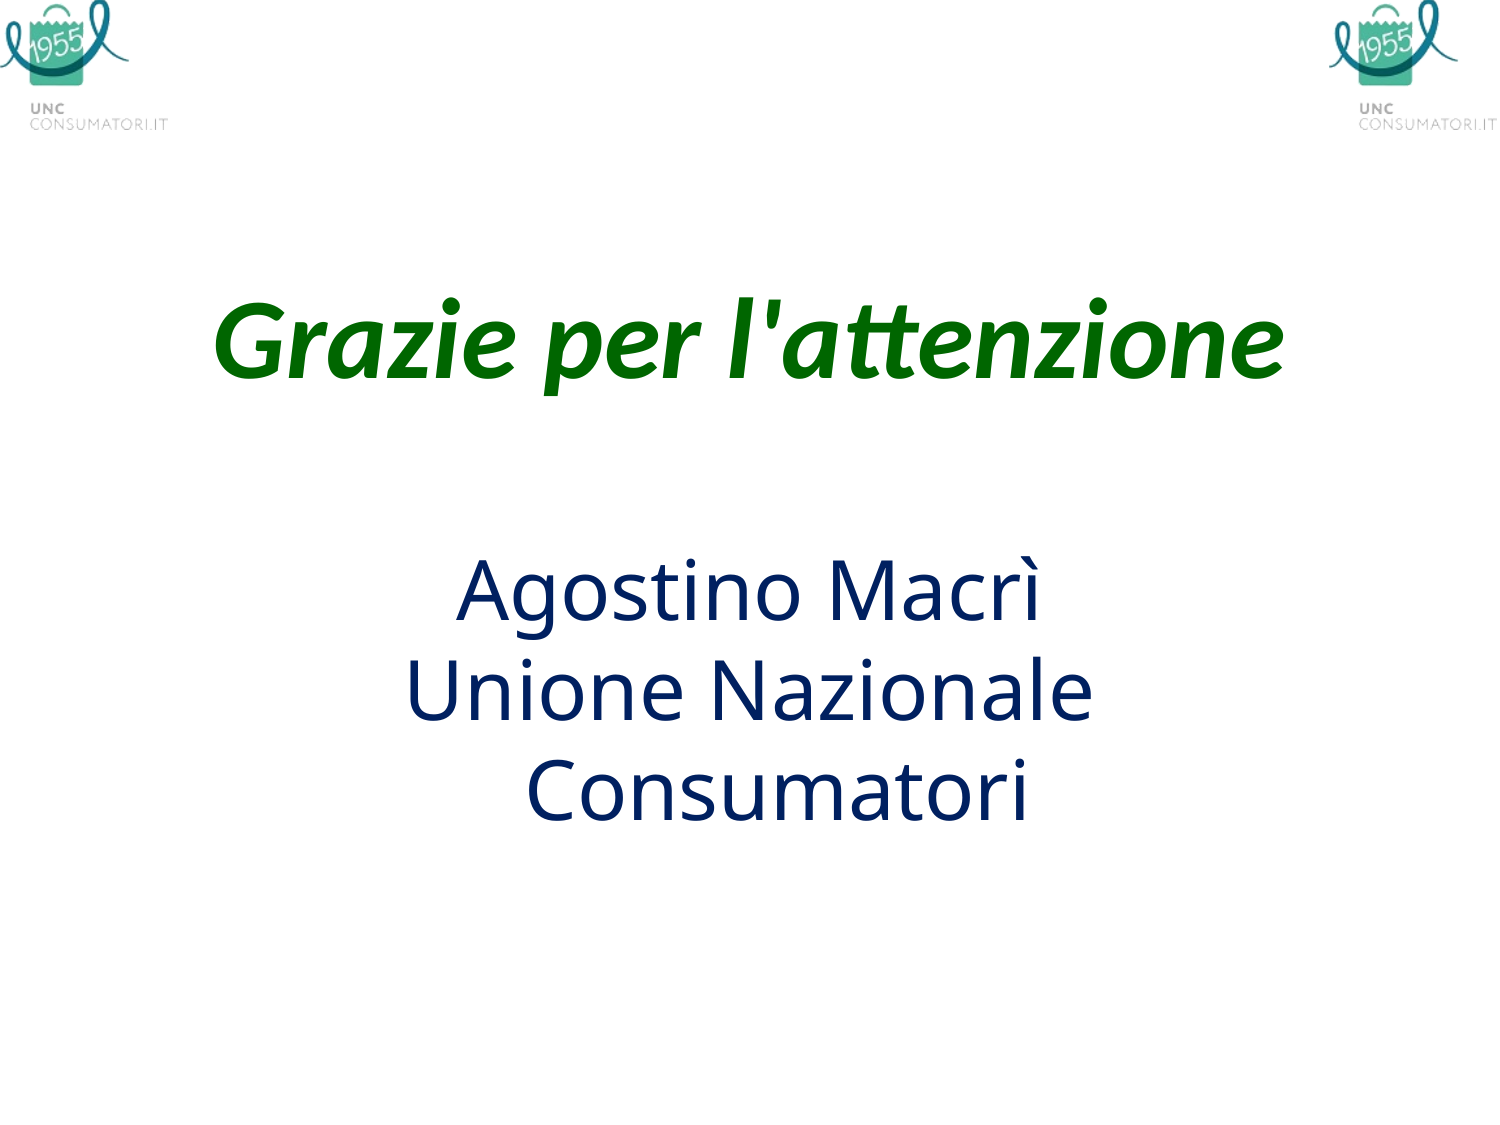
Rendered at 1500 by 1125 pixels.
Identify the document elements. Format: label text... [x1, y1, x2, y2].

picture [0, 0, 168, 130]
text_box Agostino Macrì Unione Nazionale Consumatori [224, 529, 1275, 727]
text_box Grazie per l'attenzione [0, 255, 1500, 409]
picture [1329, 0, 1497, 130]
